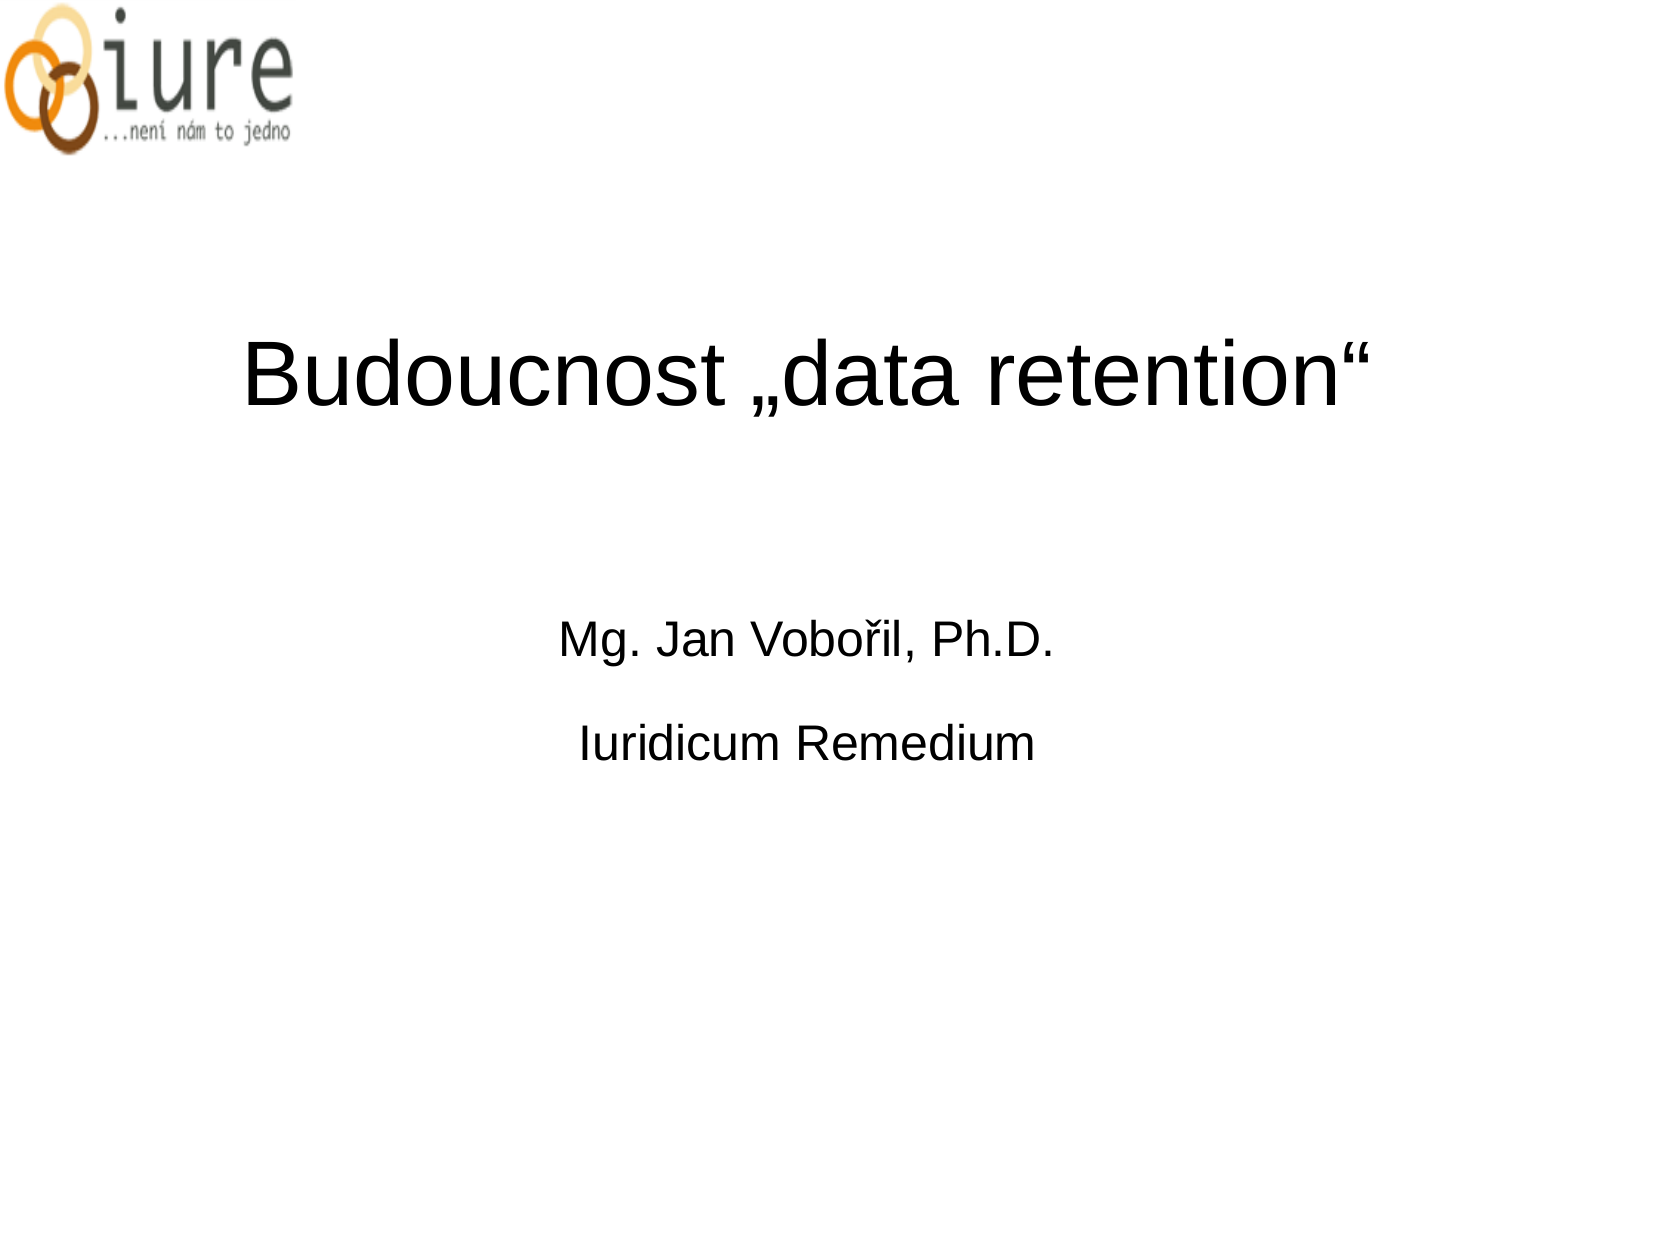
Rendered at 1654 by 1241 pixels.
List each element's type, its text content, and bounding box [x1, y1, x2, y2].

picture [0, 0, 296, 160]
text_box Budoucnost „data retention“ Mg. Jan Vobořil, Ph.D. Iuridicum Remedium [63, 194, 1552, 1085]
